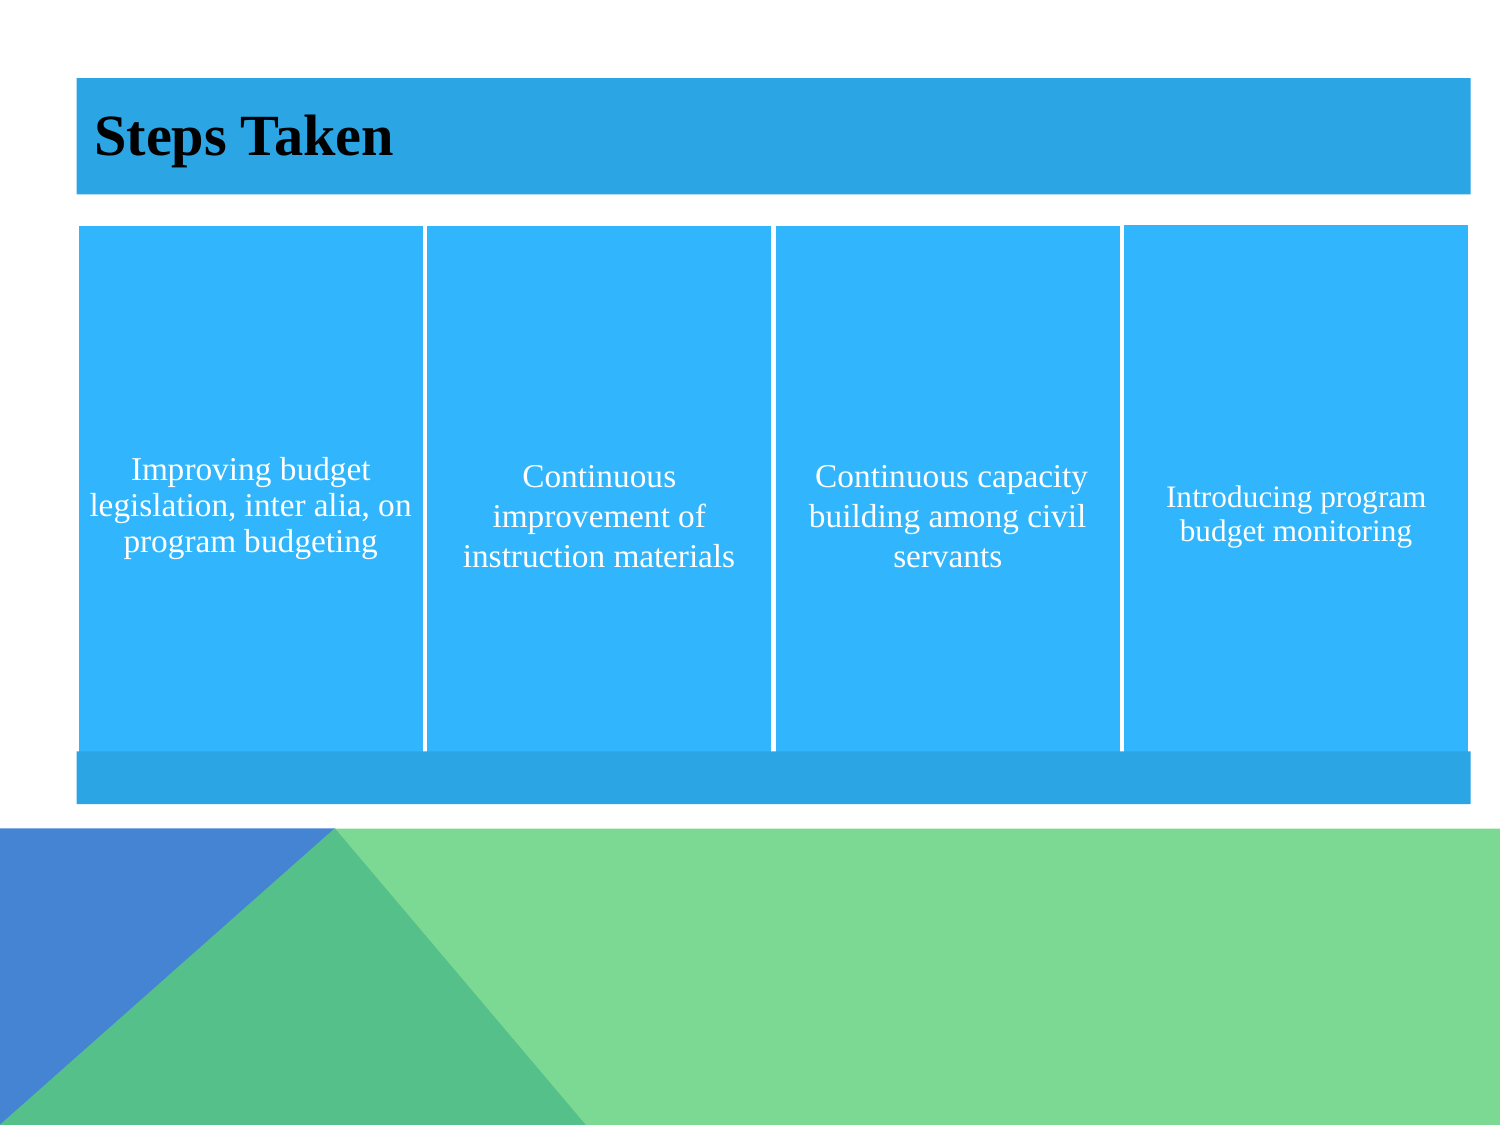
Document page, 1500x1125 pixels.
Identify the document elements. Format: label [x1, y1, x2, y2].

text_box [76, 77, 1471, 833]
